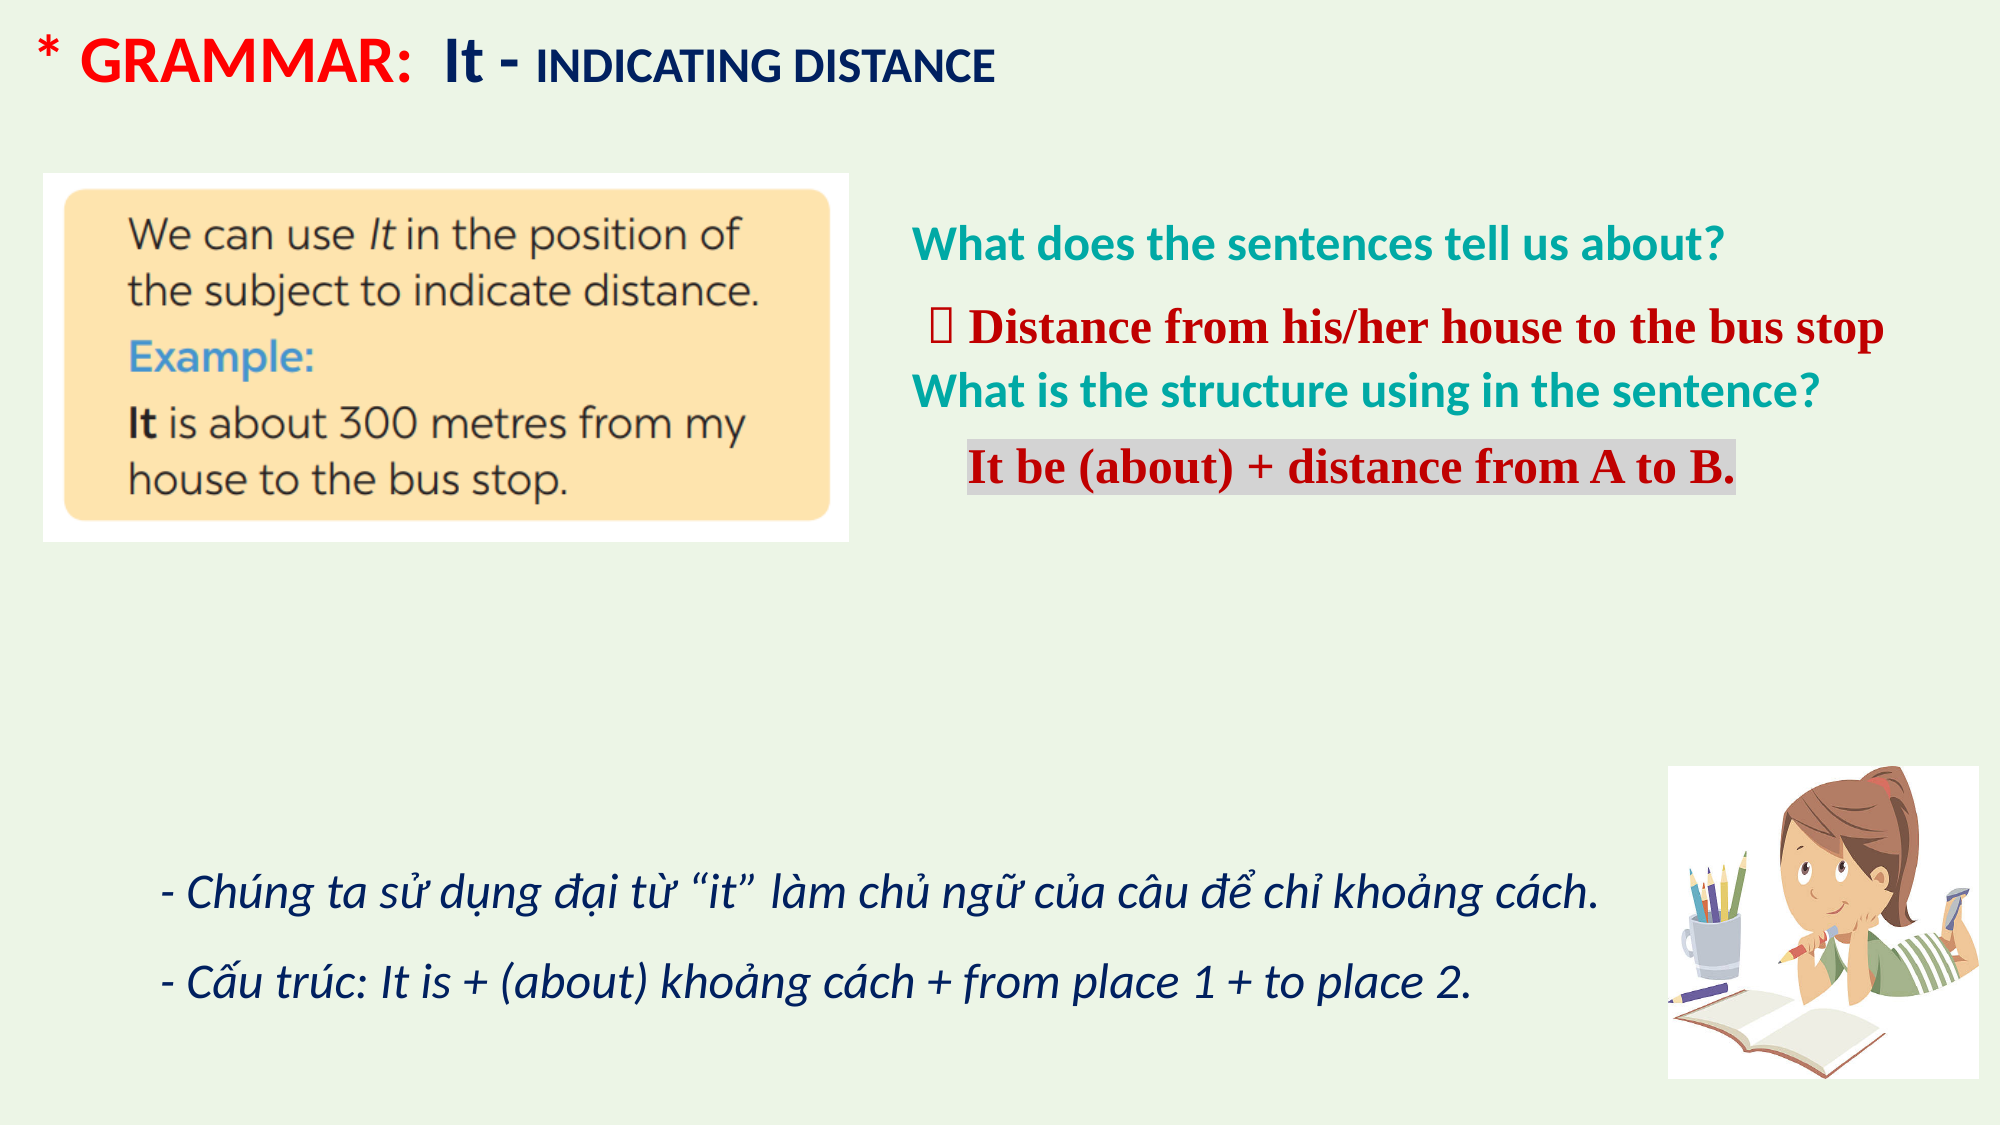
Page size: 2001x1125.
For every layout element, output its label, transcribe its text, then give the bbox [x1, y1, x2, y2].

text_box * GRAMMAR: It - INDICATING DISTANCE [17, 8, 1137, 104]
text_box What is the structure using in the sentence? [897, 350, 1968, 426]
text_box It be (about) + distance from A to B. [952, 426, 1764, 502]
text_box What does the sentences tell us about? [897, 203, 1805, 278]
text_box  Distance from his/her house to the bus stop [911, 277, 1901, 362]
text_box - Chúng ta sử dụng đại từ “it” làm chủ ngữ của câu để chỉ khoảng cách. - Cấu trúc: It is + (about) khoảng cách + from place 1 + to place 2. [144, 820, 1654, 1106]
picture [1668, 766, 1979, 1079]
picture [43, 173, 849, 542]
